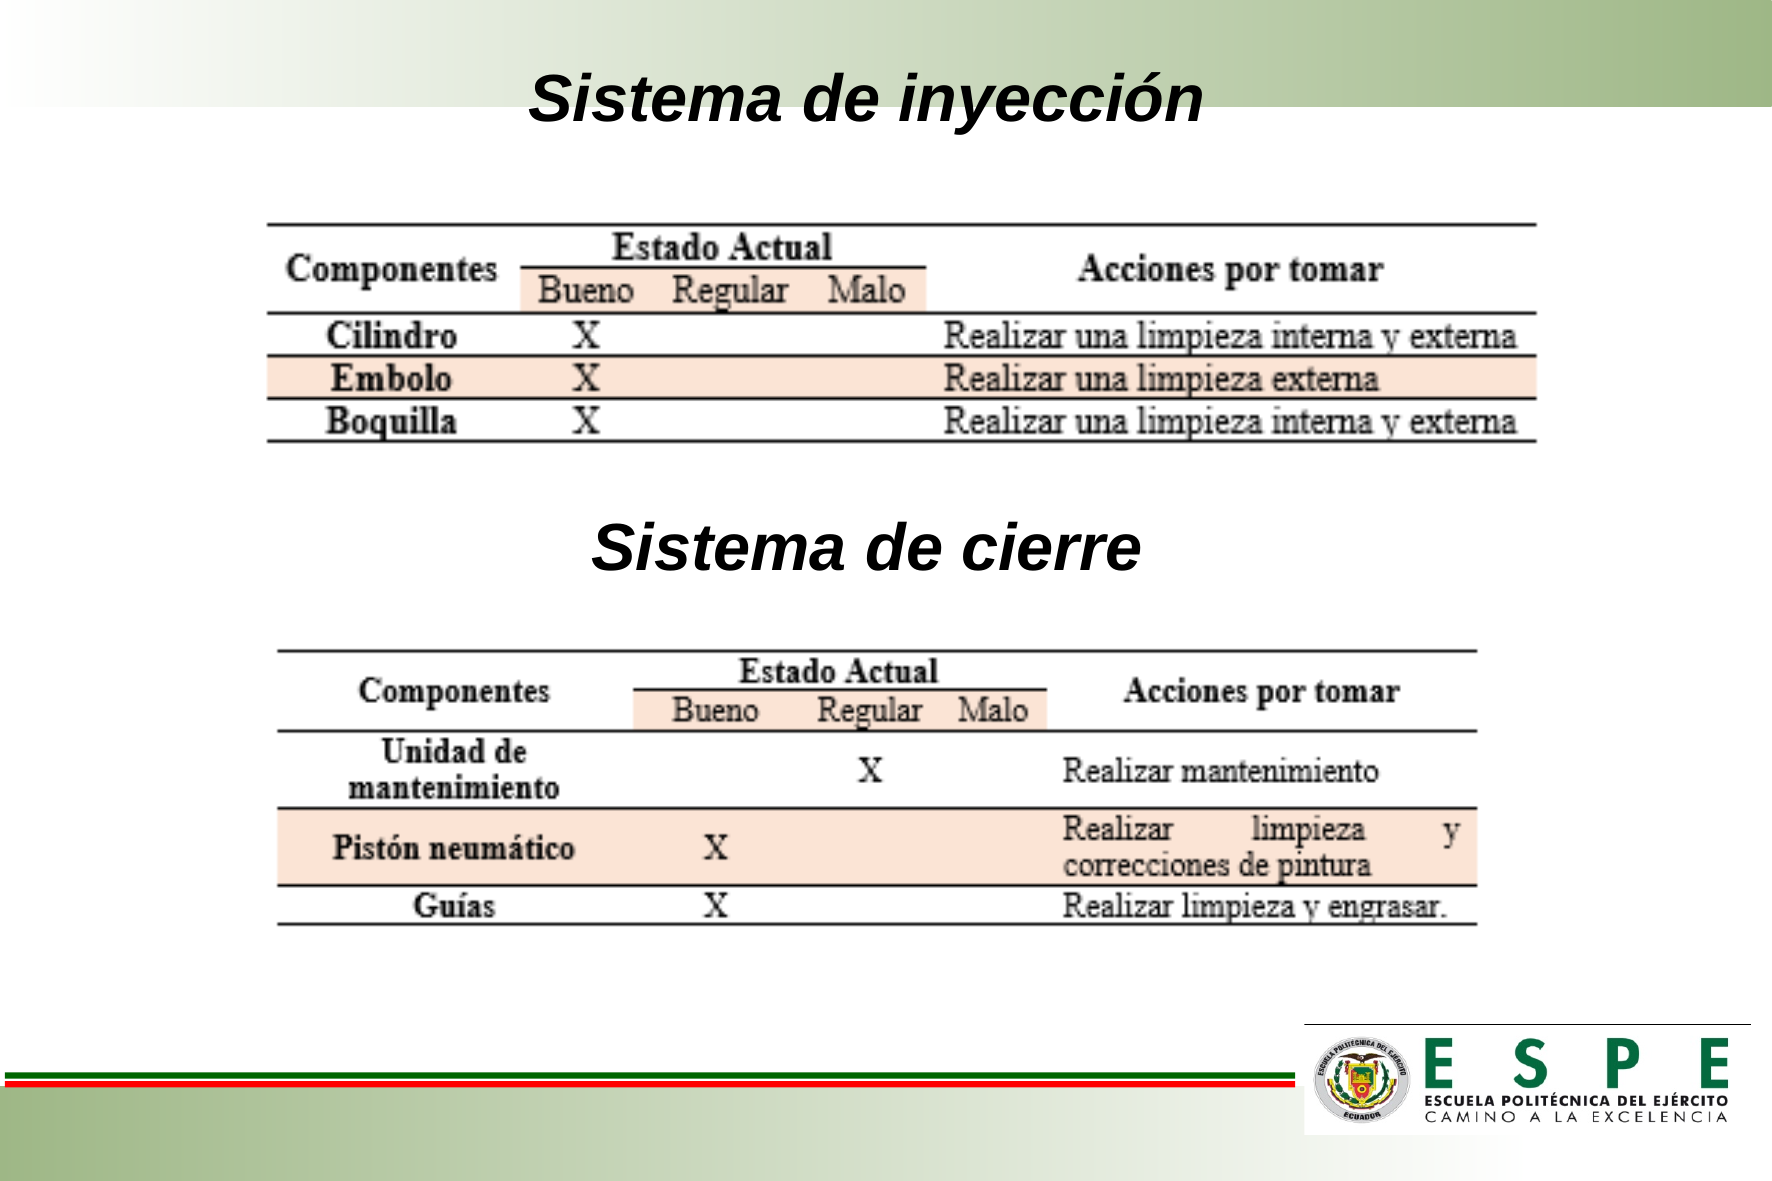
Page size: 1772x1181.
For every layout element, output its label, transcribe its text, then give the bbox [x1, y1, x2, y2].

picture [1304, 1024, 1751, 1135]
picture [259, 208, 1562, 463]
text_box Sistema de cierre [88, 496, 1683, 662]
picture [259, 633, 1514, 966]
title Sistema de inyección [88, 47, 1683, 213]
